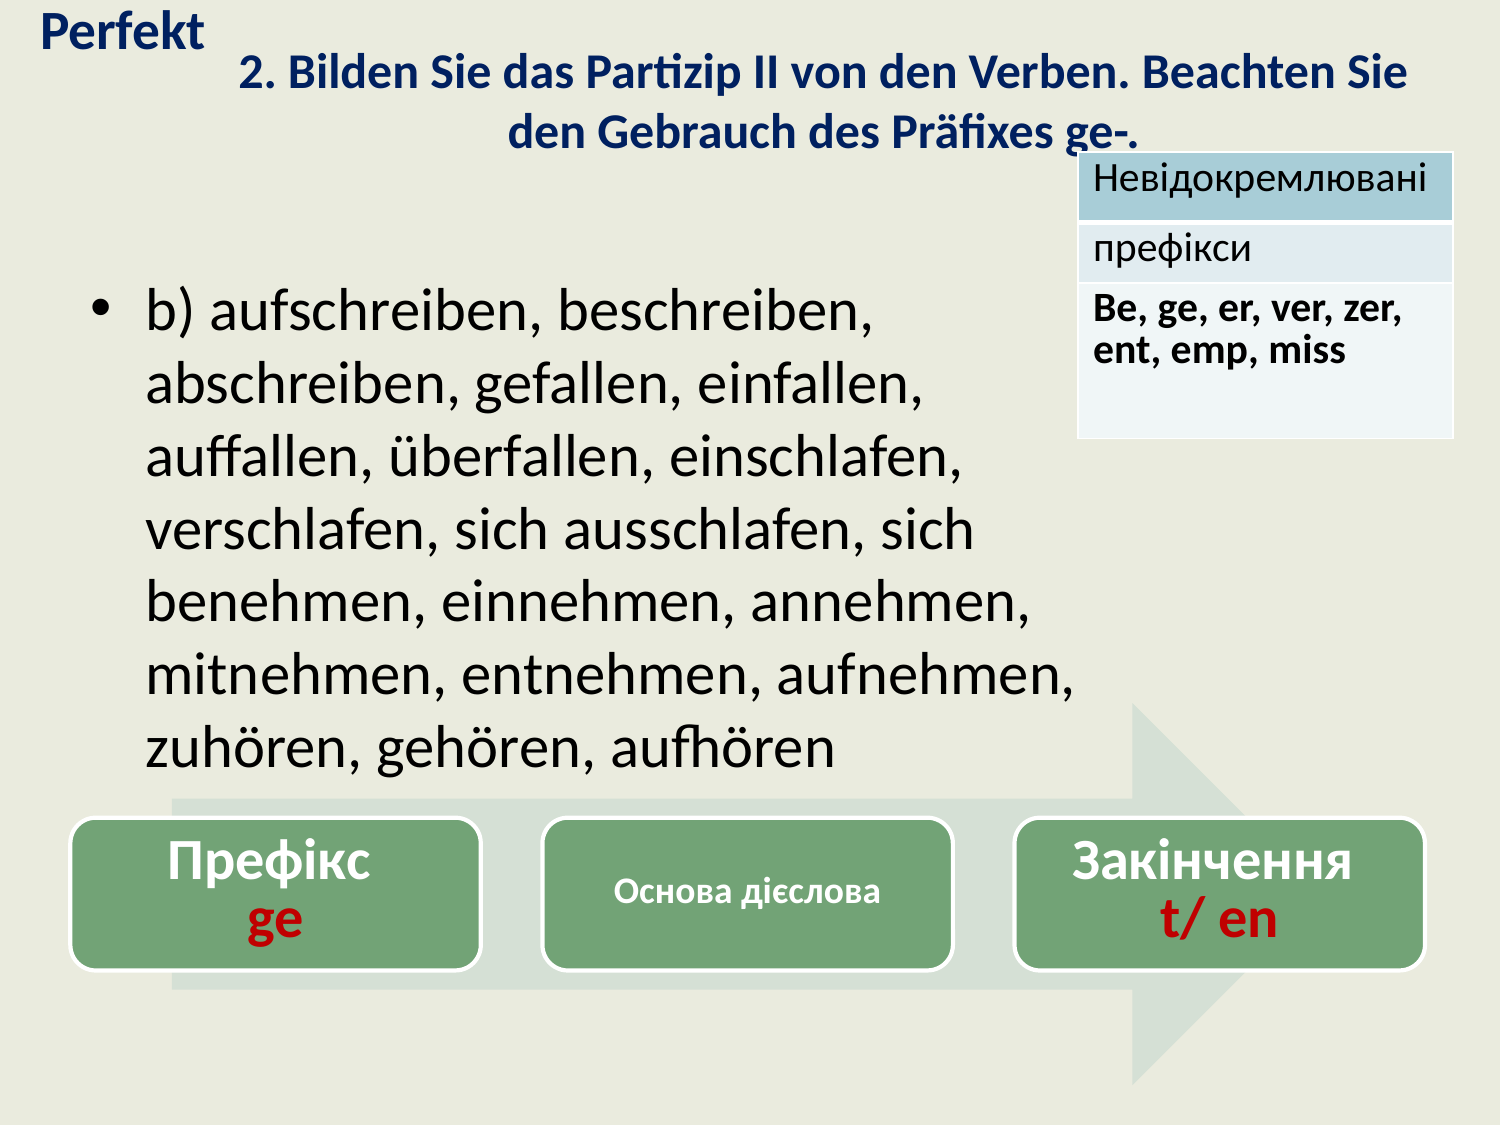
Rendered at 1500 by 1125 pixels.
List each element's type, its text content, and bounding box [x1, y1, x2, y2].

table_header Невідокремлювані [1079, 153, 1452, 220]
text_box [70, 702, 1426, 1086]
list b) aufschreiben, beschreiben, abschreiben, gefallen, einfallen, auffallen, überfallen, einschlafen, verschlafen, sich ausschlafen, sich benehmen, einnehmen, annehmen, mitnehmen, entnehmen, aufnehmen, zuhören, gehören, aufhören [75, 262, 1102, 701]
table_cell префікси [1079, 225, 1452, 282]
table_cell Be, ge, er, ver, zer, ent, emp, miss [1079, 284, 1452, 438]
text_box Perfekt [0, 0, 247, 71]
title 2. Bilden Sie das Partizip II von den Verben. Beachten Sie den Gebrauch des Präfixes ge-. [222, 45, 1425, 153]
